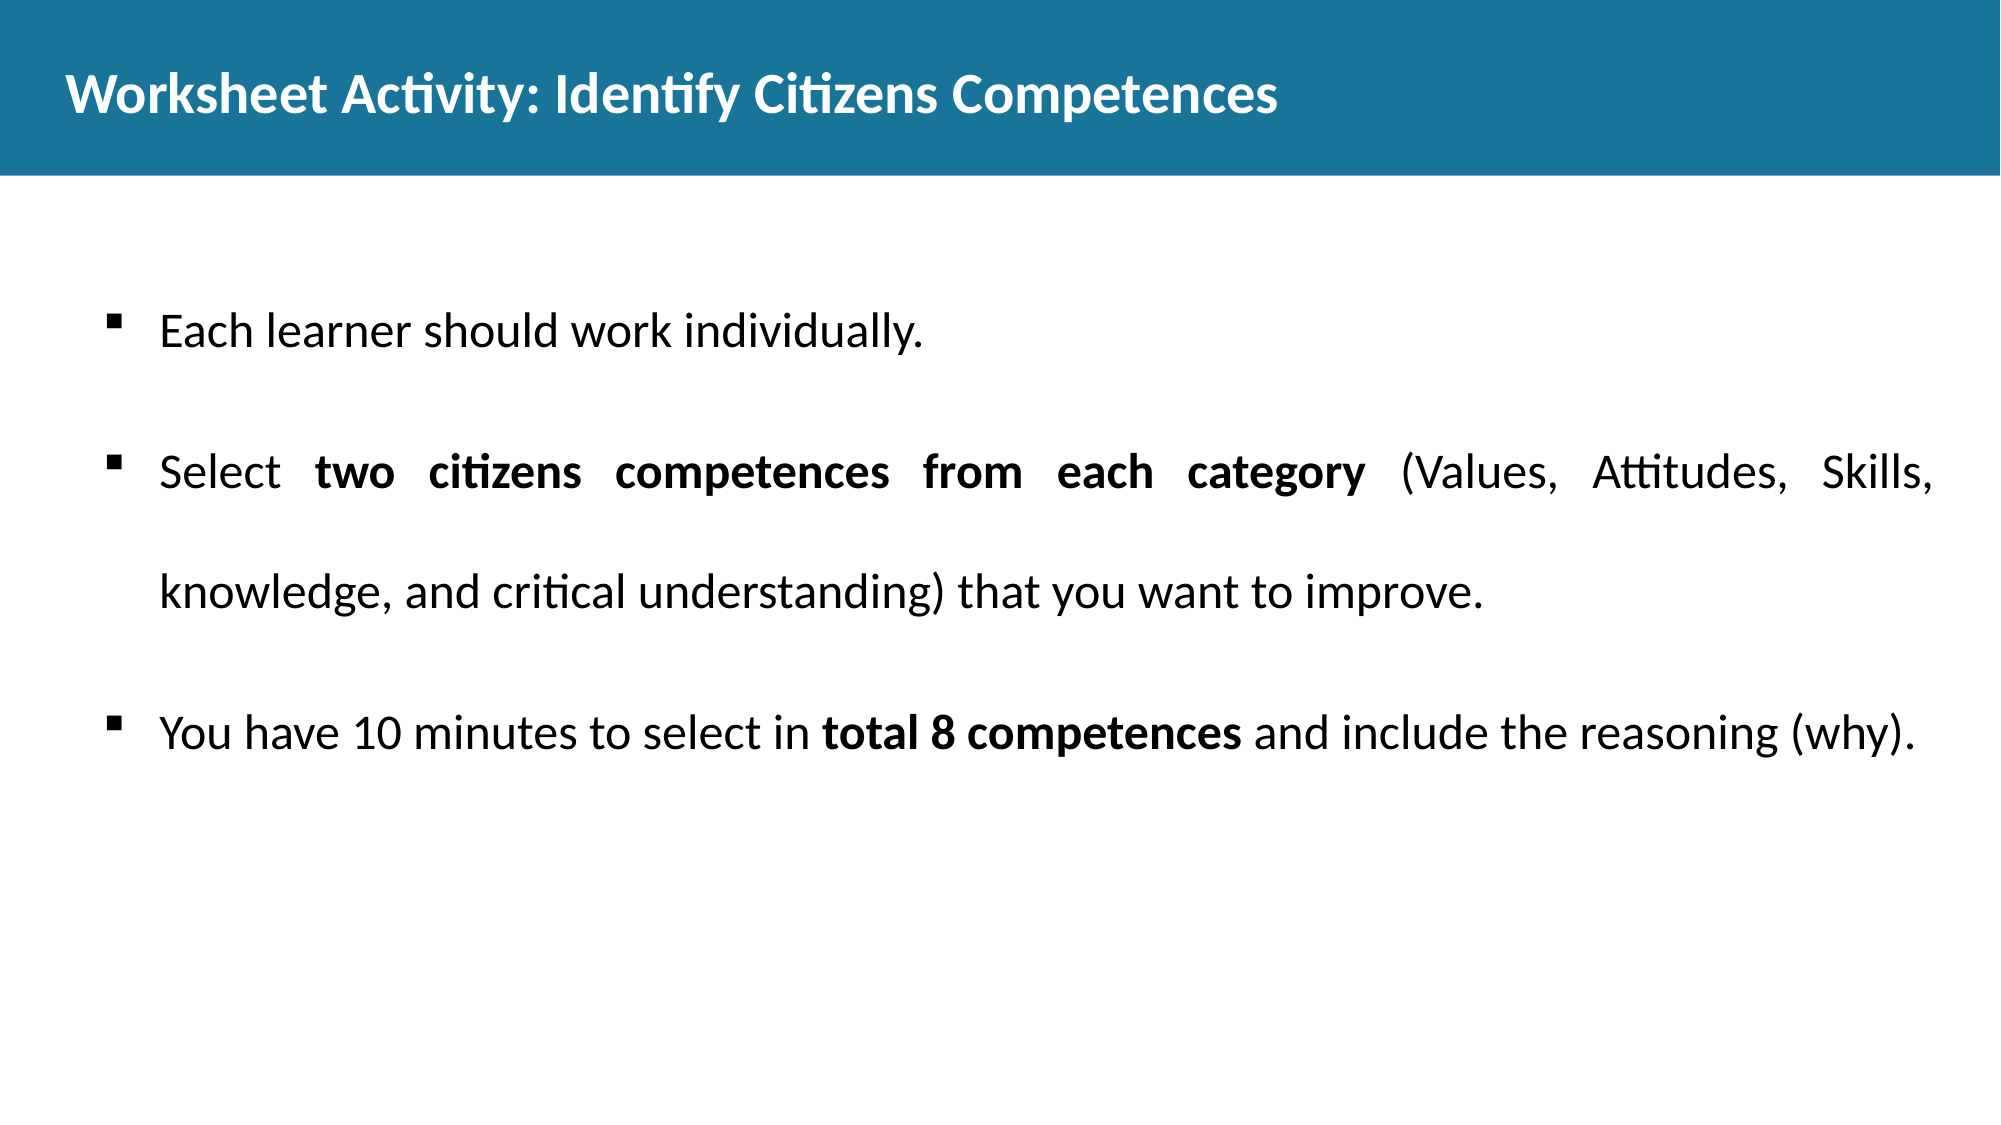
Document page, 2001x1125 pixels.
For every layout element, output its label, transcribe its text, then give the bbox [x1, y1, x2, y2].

title Worksheet Activity: Identify Citizens Competences [65, 52, 1935, 129]
list Each learner should work individually. Select two citizens competences from each category (Values, Attitudes, Skills, knowledge, and critical understanding) that you want to improve. You have 10 minutes to select in total 8 competences and include the reasoning (why). [65, 237, 1935, 1074]
